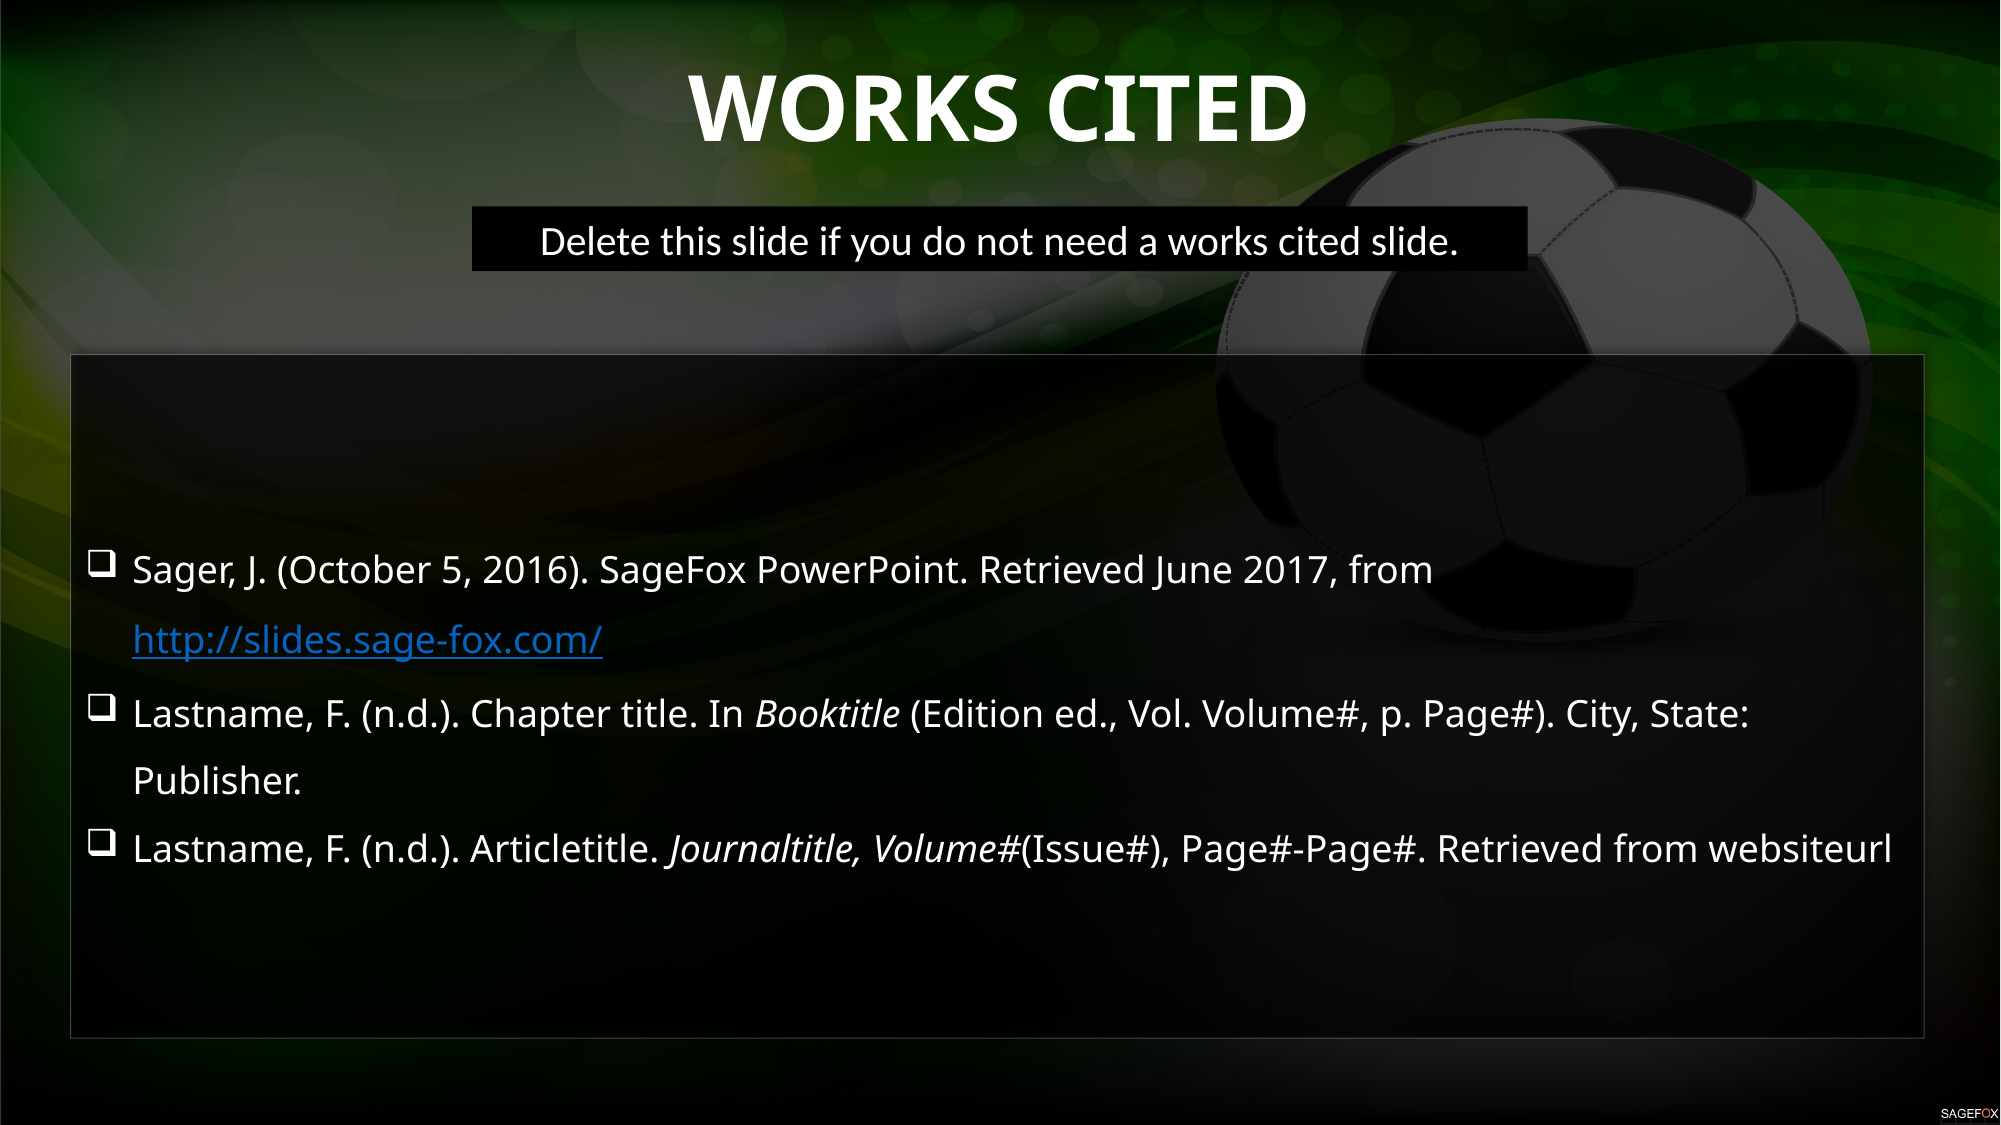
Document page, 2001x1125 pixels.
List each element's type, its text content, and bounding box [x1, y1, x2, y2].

text_box Delete this slide if you do not need a works cited slide. [472, 206, 1528, 272]
text_box WORKS CITED [548, 42, 1452, 167]
text_box Sager, J. (October 5, 2016). SageFox PowerPoint. Retrieved June 2017, from http://slides.sage-fox.com/ Lastname, F. (n.d.). Chapter title. In Booktitle (Edition ed., Vol. Volume#, p. Page#). City, State: Publisher. Lastname, F. (n.d.). Articletitle. Journaltitle, Volume#(Issue#), Page#-Page#. Retrieved from websiteurl [70, 354, 1925, 1039]
picture [0, 0, 2001, 1125]
